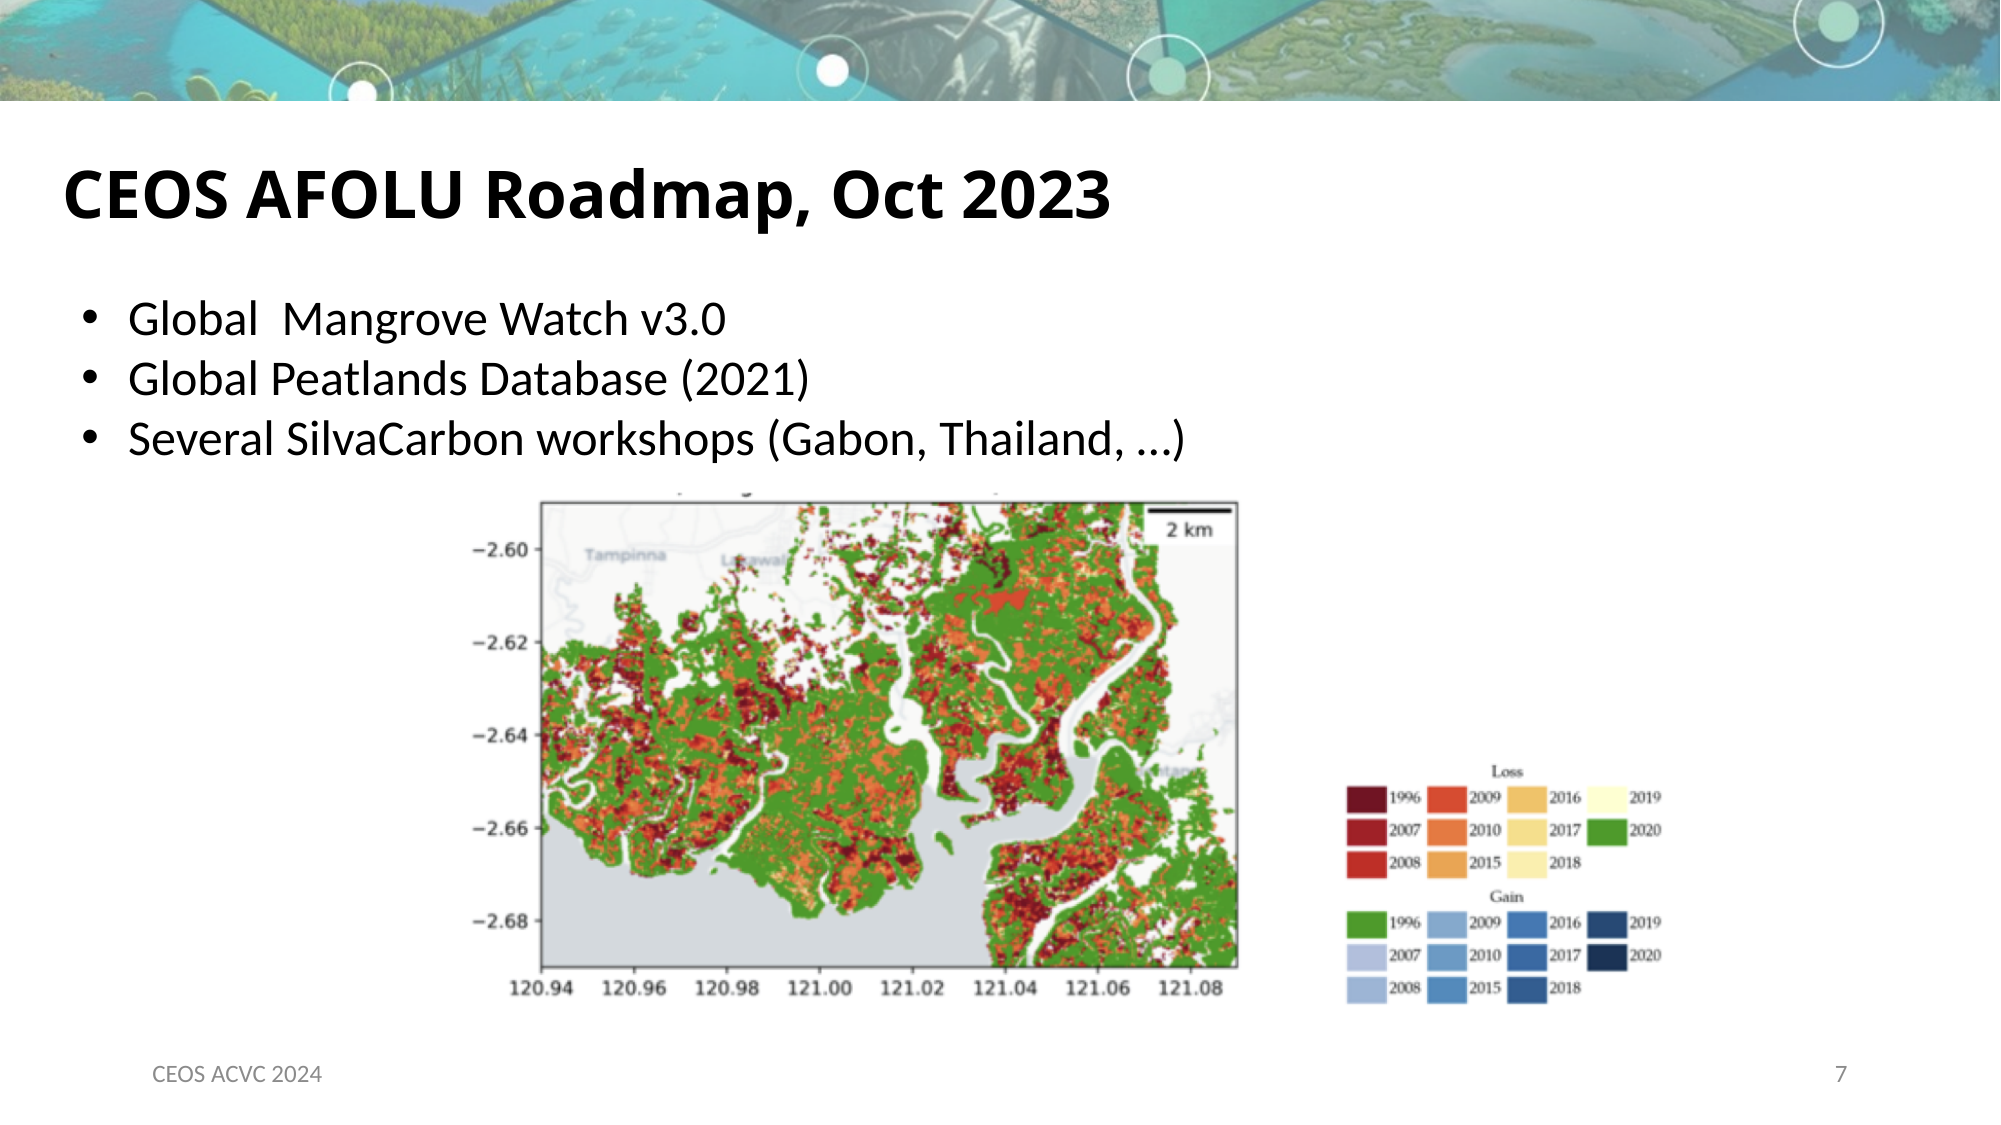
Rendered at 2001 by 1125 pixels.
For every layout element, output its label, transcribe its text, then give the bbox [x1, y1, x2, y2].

title CEOS AFOLU Roadmap, Oct 2023 [13, 111, 1179, 239]
text_box Global Mangrove Watch v3.0 Global Peatlands Database (2021) Several SilvaCarbon workshops (Gabon, Thailand, …) [66, 278, 1202, 474]
picture [449, 471, 1725, 1047]
slide_number 7 [1412, 1042, 1863, 1103]
picture [0, 0, 2000, 101]
slide_number CEOS ACVC 2024 [137, 1042, 588, 1103]
